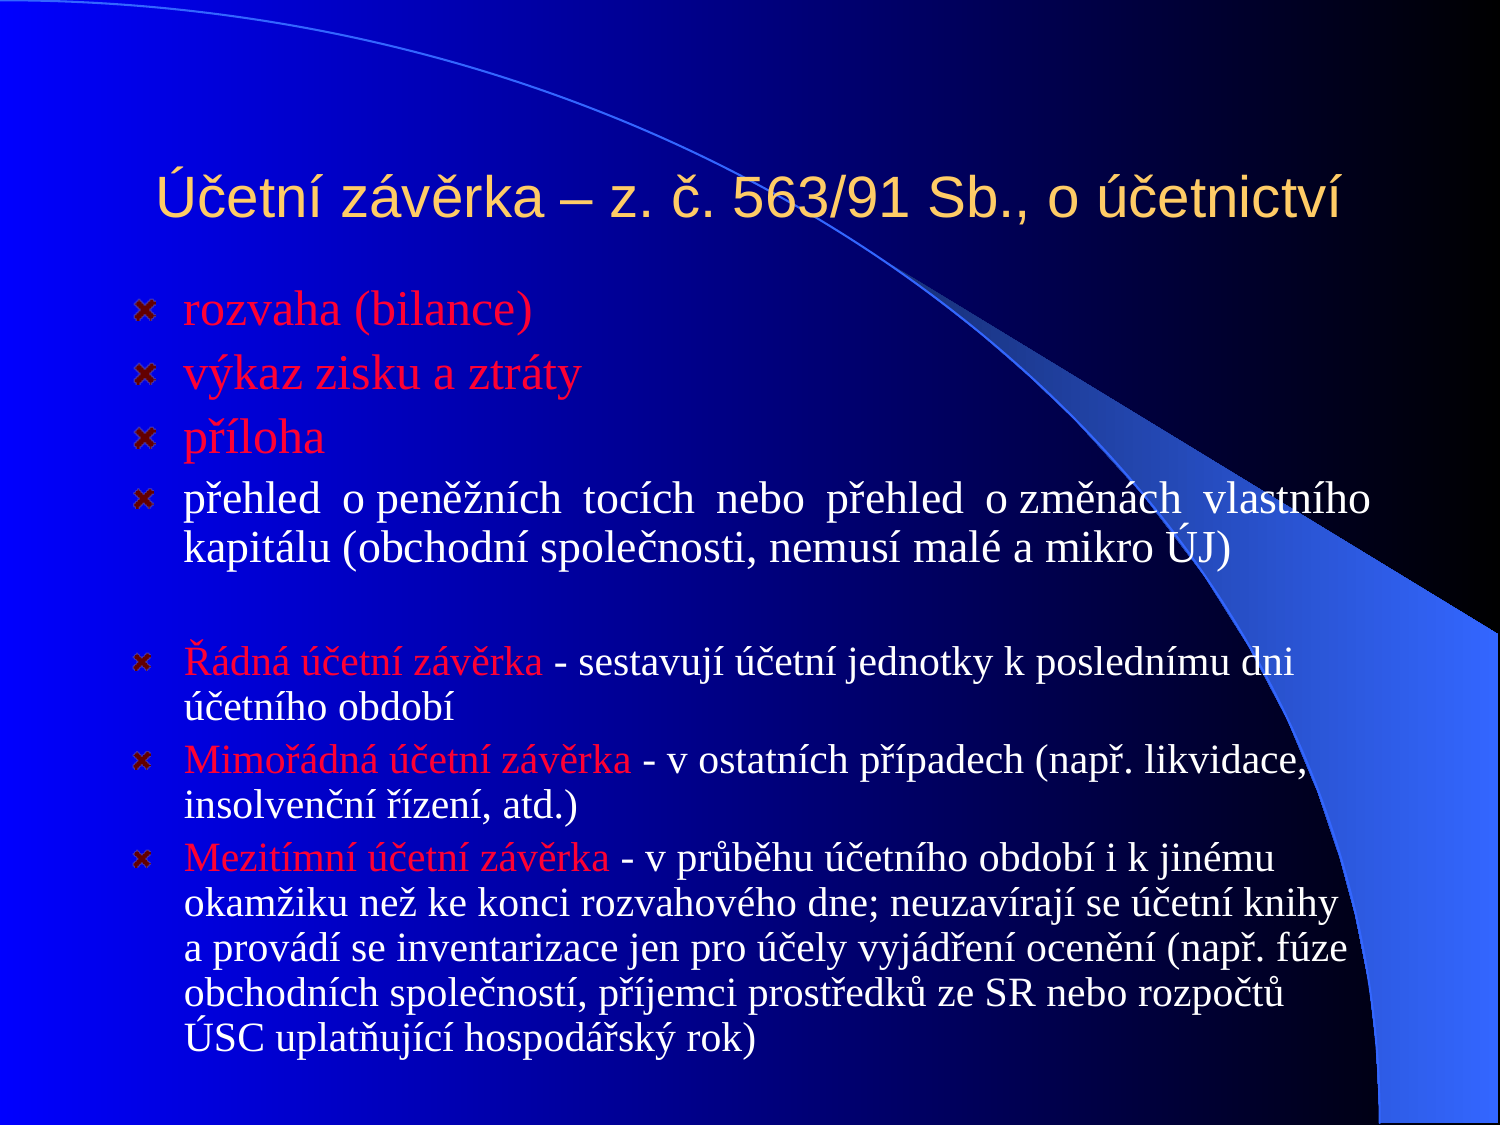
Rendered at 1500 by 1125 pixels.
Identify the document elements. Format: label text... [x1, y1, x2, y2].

picture [127, 356, 156, 385]
title Účetní závěrka – z. č. 563/91 Sb., o účetnictví [112, 99, 1388, 275]
list rozvaha (bilance) výkaz zisku a ztráty příloha přehled o peněžních tocích nebo přehled o změnách vlastního kapitálu (obchodní společnosti, nemusí malé a mikro ÚJ) Řádná účetní závěrka - sestavují účetní jednotky k poslednímu dni účetního období Mimořádná účetní závěrka - v ostatních případech (např. likvidace, insolvenční řízení, atd.) Mezitímní účetní závěrka - v průběhu účetního období i k jinému okamžiku než ke konci rozvahového dne; neuzavírají se účetní knihy a provádí se inventarizace jen pro účely vyjádření ocenění (např. fúze obchodních společností, příjemci prostředků ze SR nebo rozpočtů ÚSC uplatňující hospodářský rok) [112, 275, 1388, 1075]
picture [127, 745, 151, 770]
picture [127, 647, 151, 671]
picture [127, 292, 156, 321]
picture [127, 420, 156, 449]
picture [127, 844, 151, 868]
picture [127, 482, 154, 509]
